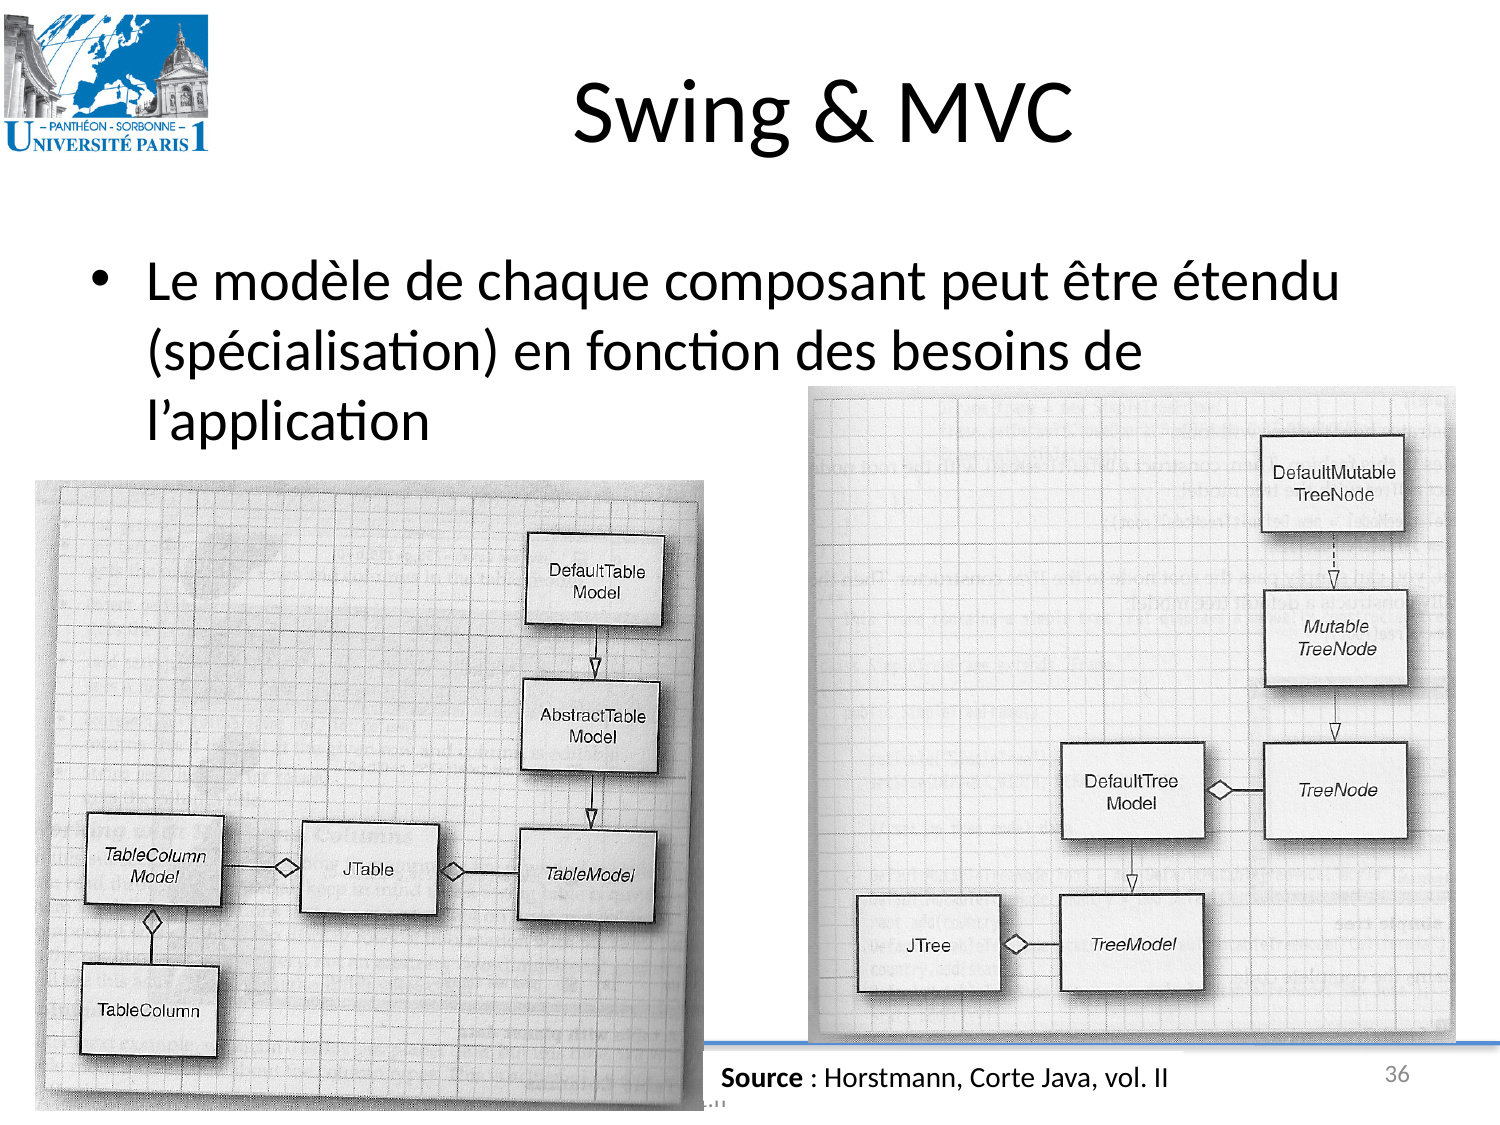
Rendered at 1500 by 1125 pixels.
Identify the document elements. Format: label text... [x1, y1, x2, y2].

text_box Source : Horstmann, Corte Java, vol. II [708, 1051, 1184, 1101]
title Swing & MVC [222, 11, 1425, 200]
list Le modèle de chaque composant peut être étendu (spécialisation) en fonction des besoins de l’application [75, 234, 1425, 977]
picture [808, 386, 1456, 1044]
picture [0, 11, 211, 153]
slide_number 36 [1074, 1051, 1425, 1103]
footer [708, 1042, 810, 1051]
picture [34, 480, 704, 1111]
